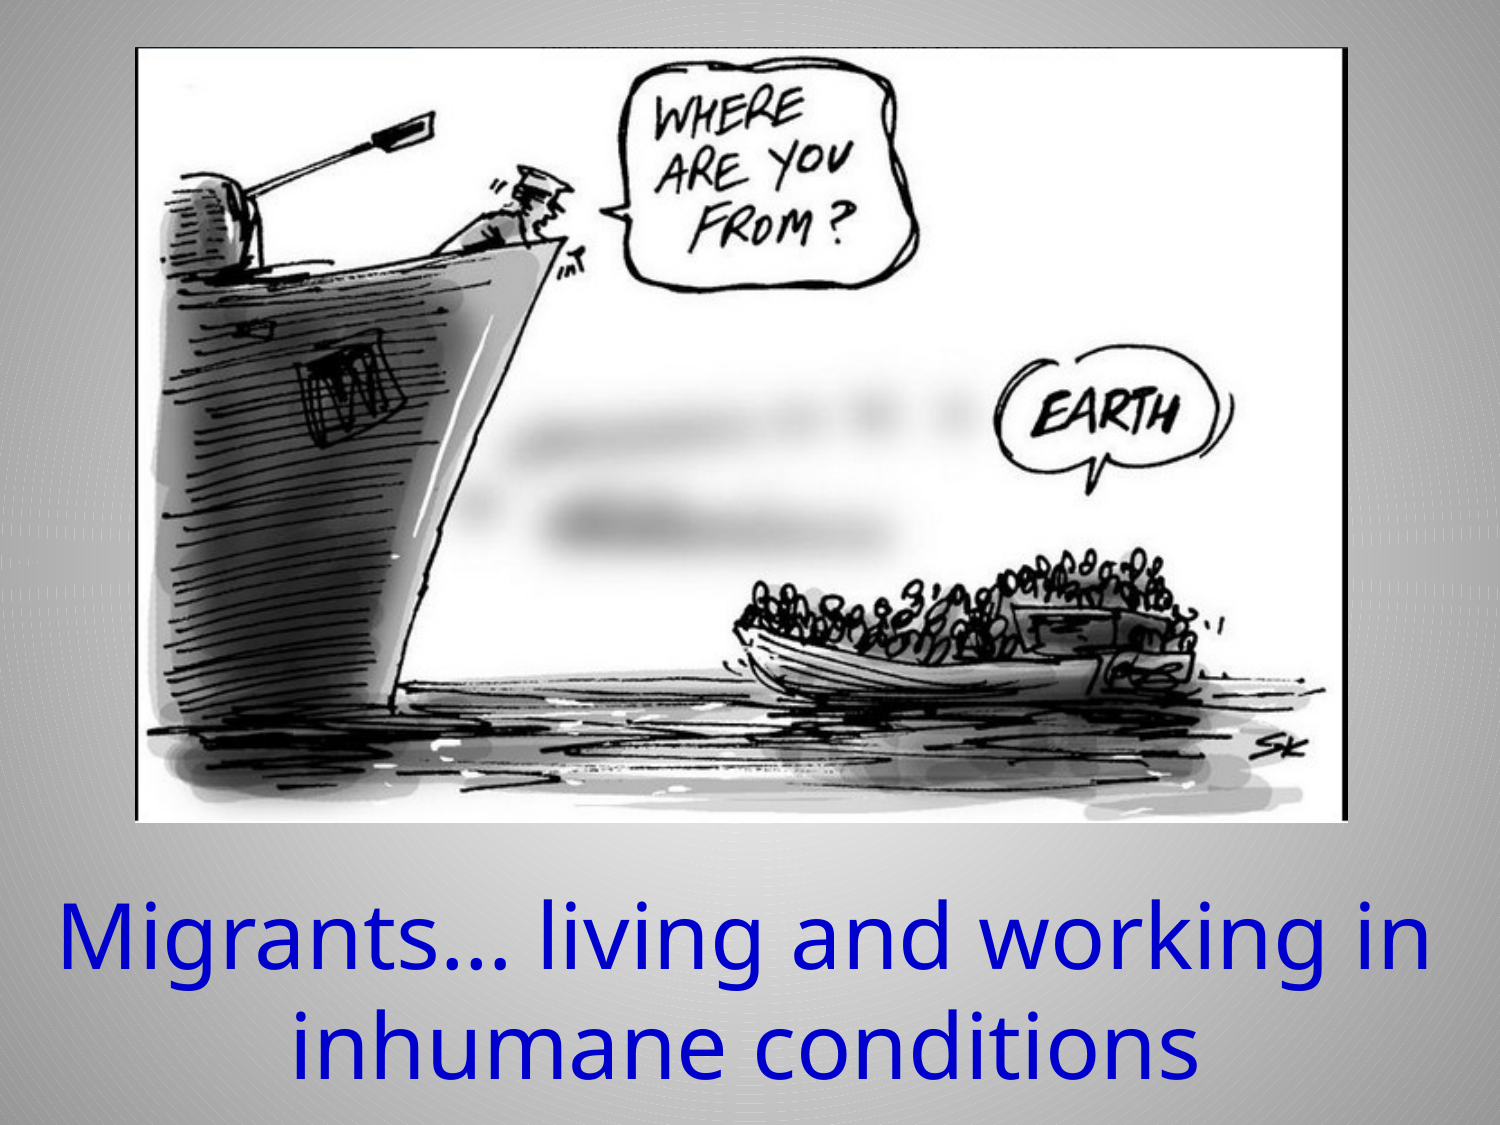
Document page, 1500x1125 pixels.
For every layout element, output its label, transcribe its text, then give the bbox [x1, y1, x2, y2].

text_box Migrants… living and working in inhumane conditions [0, 870, 1496, 1105]
picture [135, 46, 1348, 823]
